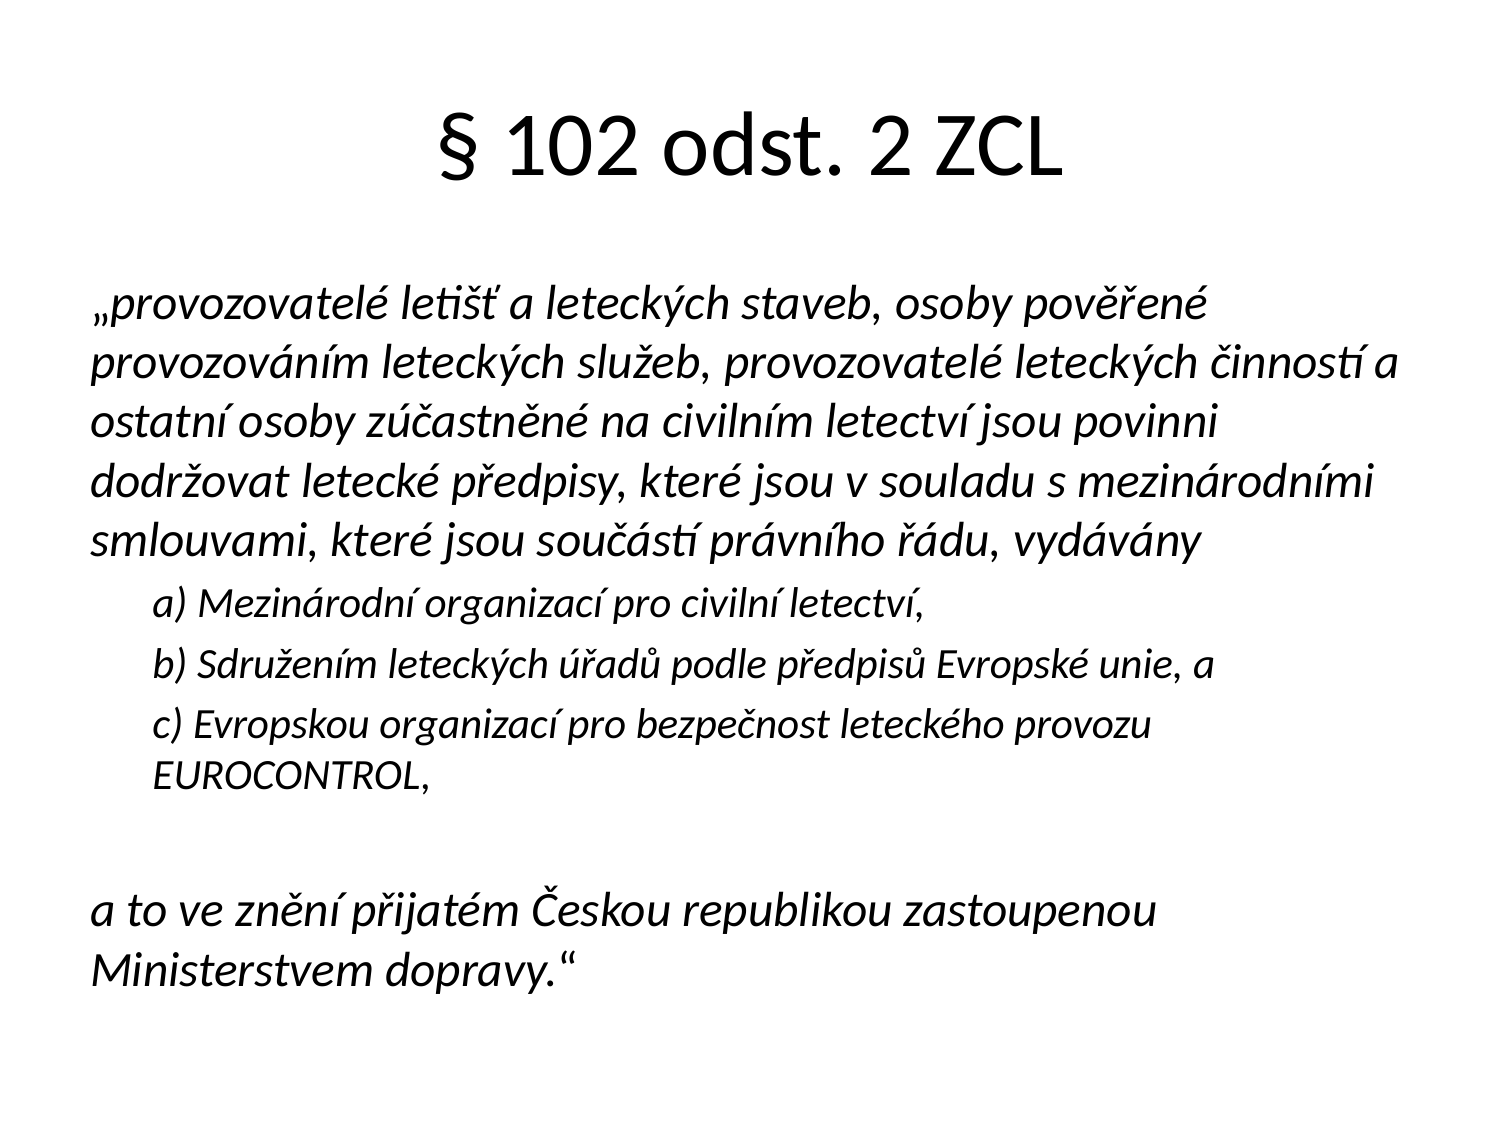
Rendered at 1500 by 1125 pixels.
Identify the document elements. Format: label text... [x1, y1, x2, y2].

title § 102 odst. 2 ZCL [75, 45, 1425, 233]
list „provozovatelé letišť a leteckých staveb, osoby pověřené provozováním leteckých služeb, provozovatelé leteckých činností a ostatní osoby zúčastněné na civilním letectví jsou povinni dodržovat letecké předpisy, které jsou v souladu s mezinárodními smlouvami, které jsou součástí právního řádu, vydávány a) Mezinárodní organizací pro civilní letectví, b) Sdružením leteckých úřadů podle předpisů Evropské unie, a c) Evropskou organizací pro bezpečnost leteckého provozu EUROCONTROL, a to ve znění přijatém Českou republikou zastoupenou Ministerstvem dopravy.“ [75, 262, 1425, 1005]
